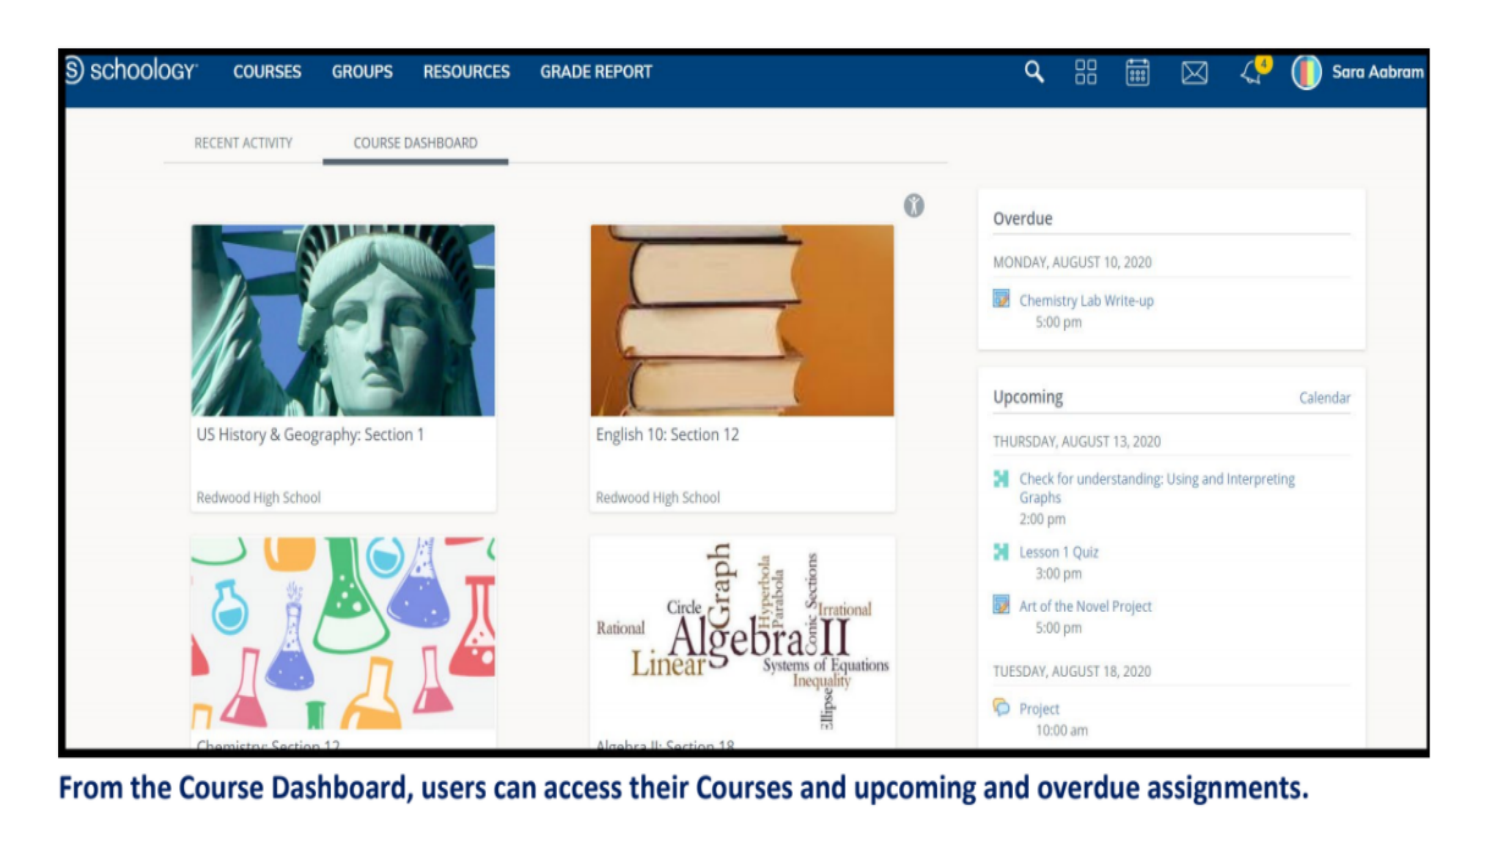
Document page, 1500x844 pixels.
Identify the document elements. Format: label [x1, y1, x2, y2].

picture [24, 24, 1476, 808]
